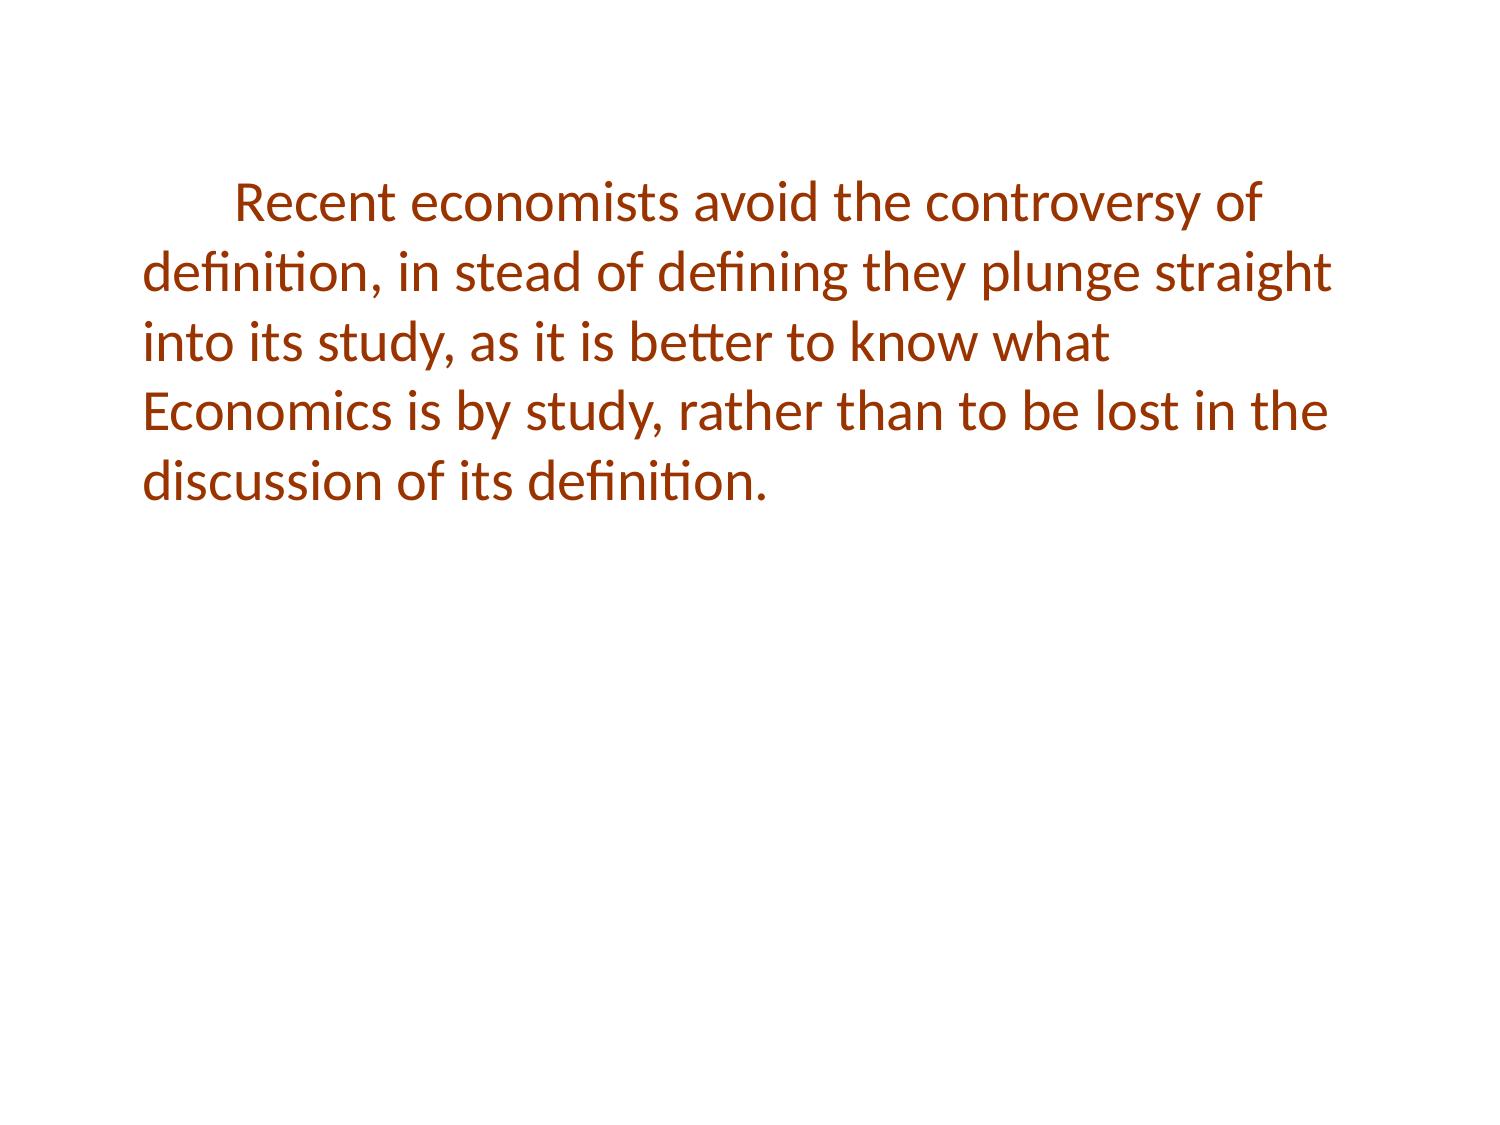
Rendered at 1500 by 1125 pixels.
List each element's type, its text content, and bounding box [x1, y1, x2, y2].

text_box Recent economists avoid the controversy of definition, in stead of defining they plunge straight into its study, as it is better to know what Economics is by study, rather than to be lost in the discussion of its definition. [127, 155, 1370, 520]
